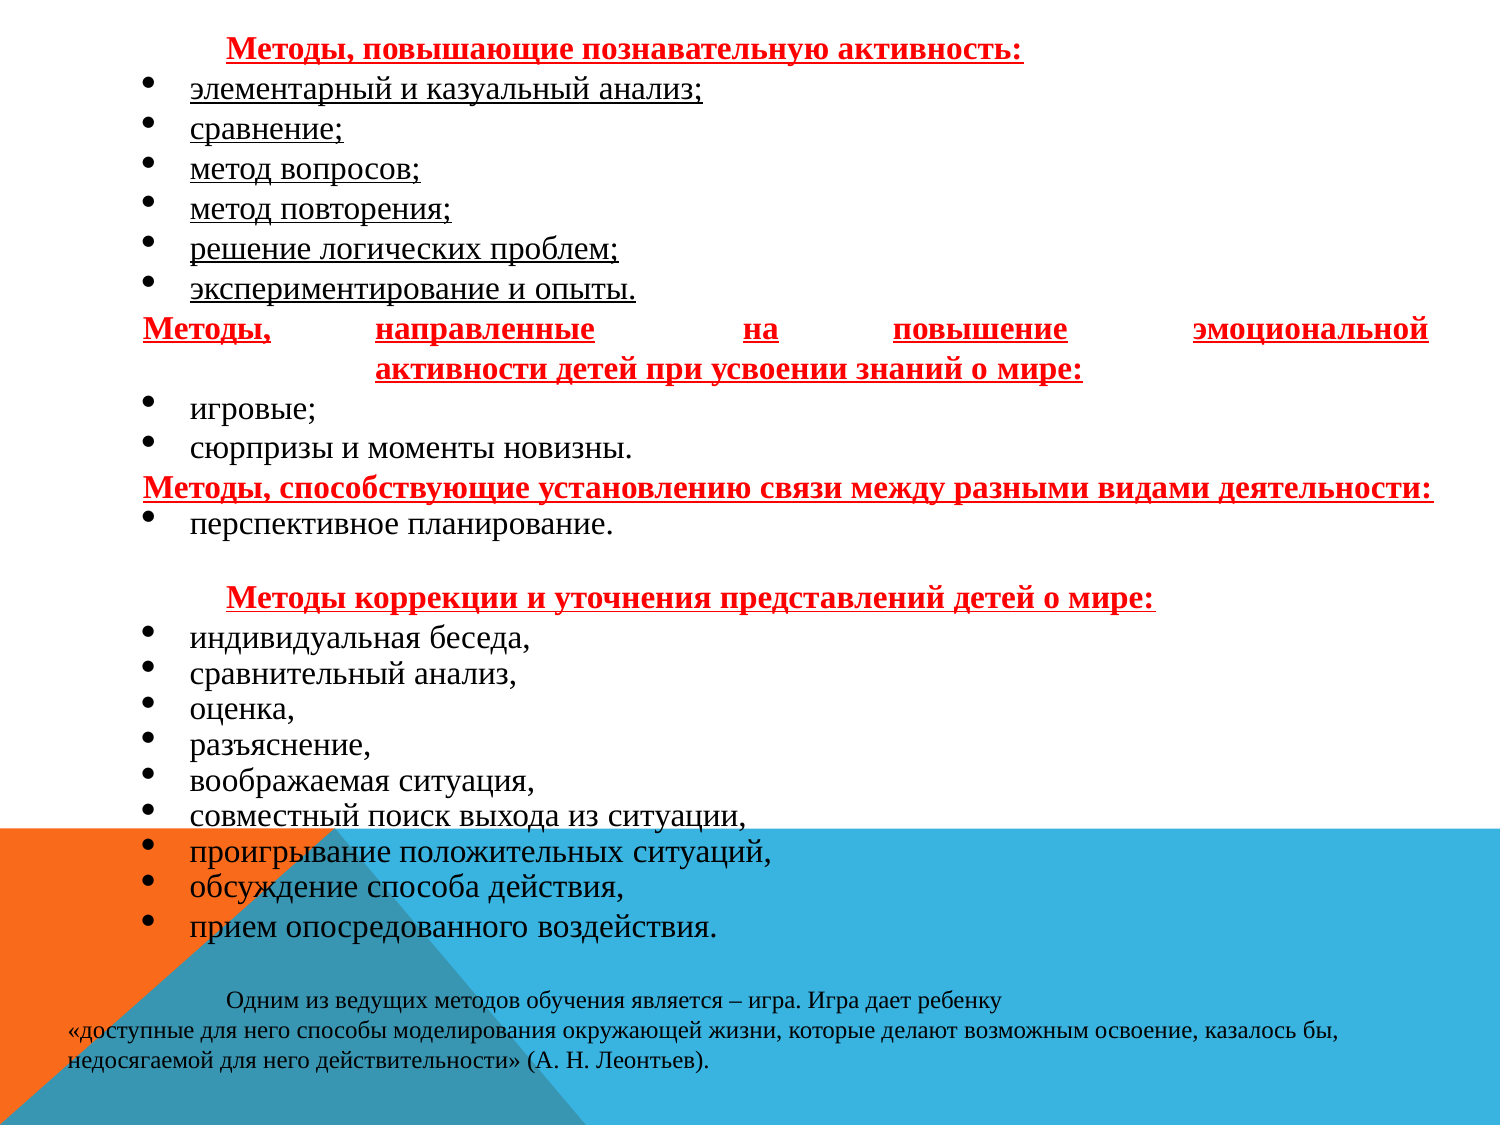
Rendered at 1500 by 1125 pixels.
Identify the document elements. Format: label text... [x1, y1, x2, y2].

text_box Методы коррекции и уточнения представлений детей о мире: индивидуальная беседа, сравнительный анализ, оценка, разъяснение, воображаемая ситуация, совместный поиск выхода из ситуации, проигрывание положительных ситуаций, обсуждение способа действия, прием опосредованного воздействия. [53, 574, 1463, 952]
text_box Одним из ведущих методов обучения является – игра. Игра дает ребенку «доступные для него способы моделирования окружающей жизни, которые делают возможным освоение, казалось бы, недосягаемой для него действительности» (А. Н. Леонтьев). [53, 975, 1463, 1081]
text_box Методы, повышающие познавательную активность: элементарный и казуальный анализ; сравнение; метод вопросов; метод повторения; решение логических проблем; экспериментирование и опыты. Методы, направленные на повышение эмоциональной активности детей при усвоении знаний о мире: игровые; сюрпризы и моменты новизны. Методы, способствующие установлению связи между разными видами деятельности: перспективное планирование. [53, 19, 1459, 549]
